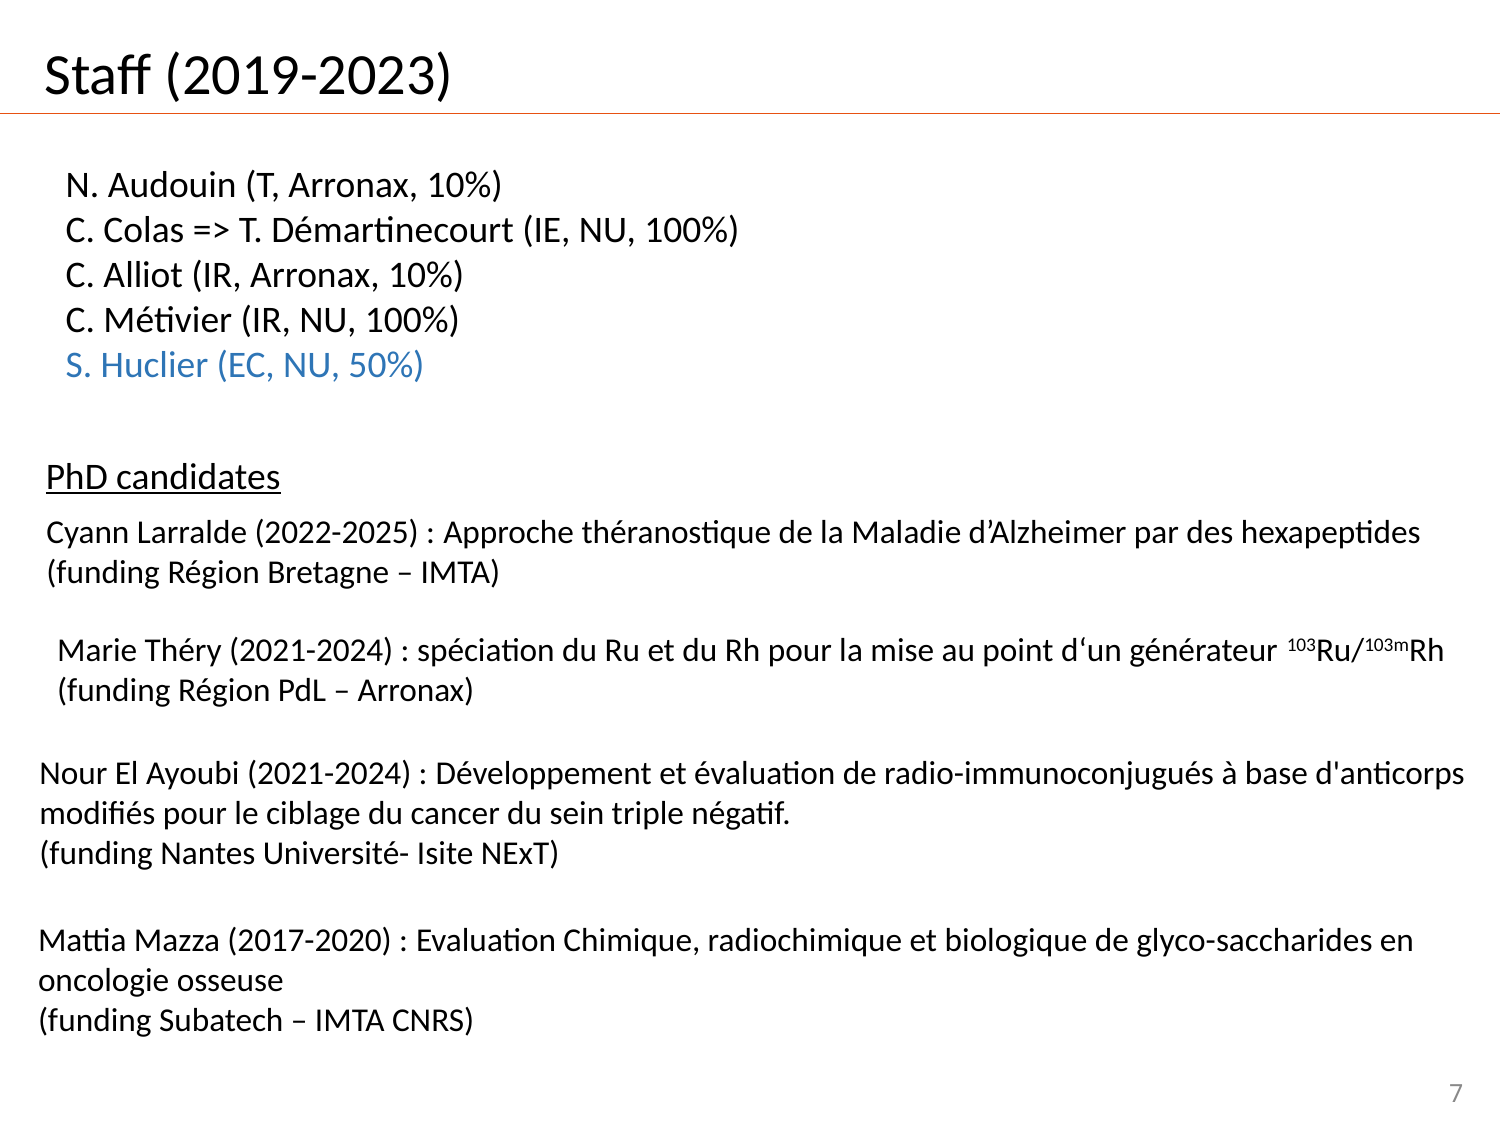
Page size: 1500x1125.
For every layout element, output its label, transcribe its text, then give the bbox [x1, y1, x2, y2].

title Staff (2019-2023) [29, 19, 1500, 133]
text_box PhD candidates [31, 444, 296, 502]
text_box Cyann Larralde (2022-2025) : Approche théranostique de la Maladie d’Alzheimer par des hexapeptides (funding Région Bretagne – IMTA) [31, 502, 1445, 598]
text_box Nour El Ayoubi (2021-2024) : Développement et évaluation de radio-immunoconjugués à base d'anticorps modifiés pour le ciblage du cancer du sein triple négatif. (funding Nantes Université- Isite NExT) [24, 743, 1494, 879]
text_box N. Audouin (T, Arronax, 10%) C. Colas => T. Démartinecourt (IE, NU, 100%) C. Alliot (IR, Arronax, 10%) C. Métivier (IR, NU, 100%) S. Huclier (EC, NU, 50%) [50, 152, 756, 393]
text_box Marie Théry (2021-2024) : spéciation du Ru et du Rh pour la mise au point d‘un générateur 103Ru/103mRh (funding Région PdL – Arronax) [42, 621, 1468, 716]
text_box Mattia Mazza (2017-2020) : Evaluation Chimique, radiochimique et biologique de glyco-saccharides en oncologie osseuse (funding Subatech – IMTA CNRS) [23, 911, 1494, 1046]
